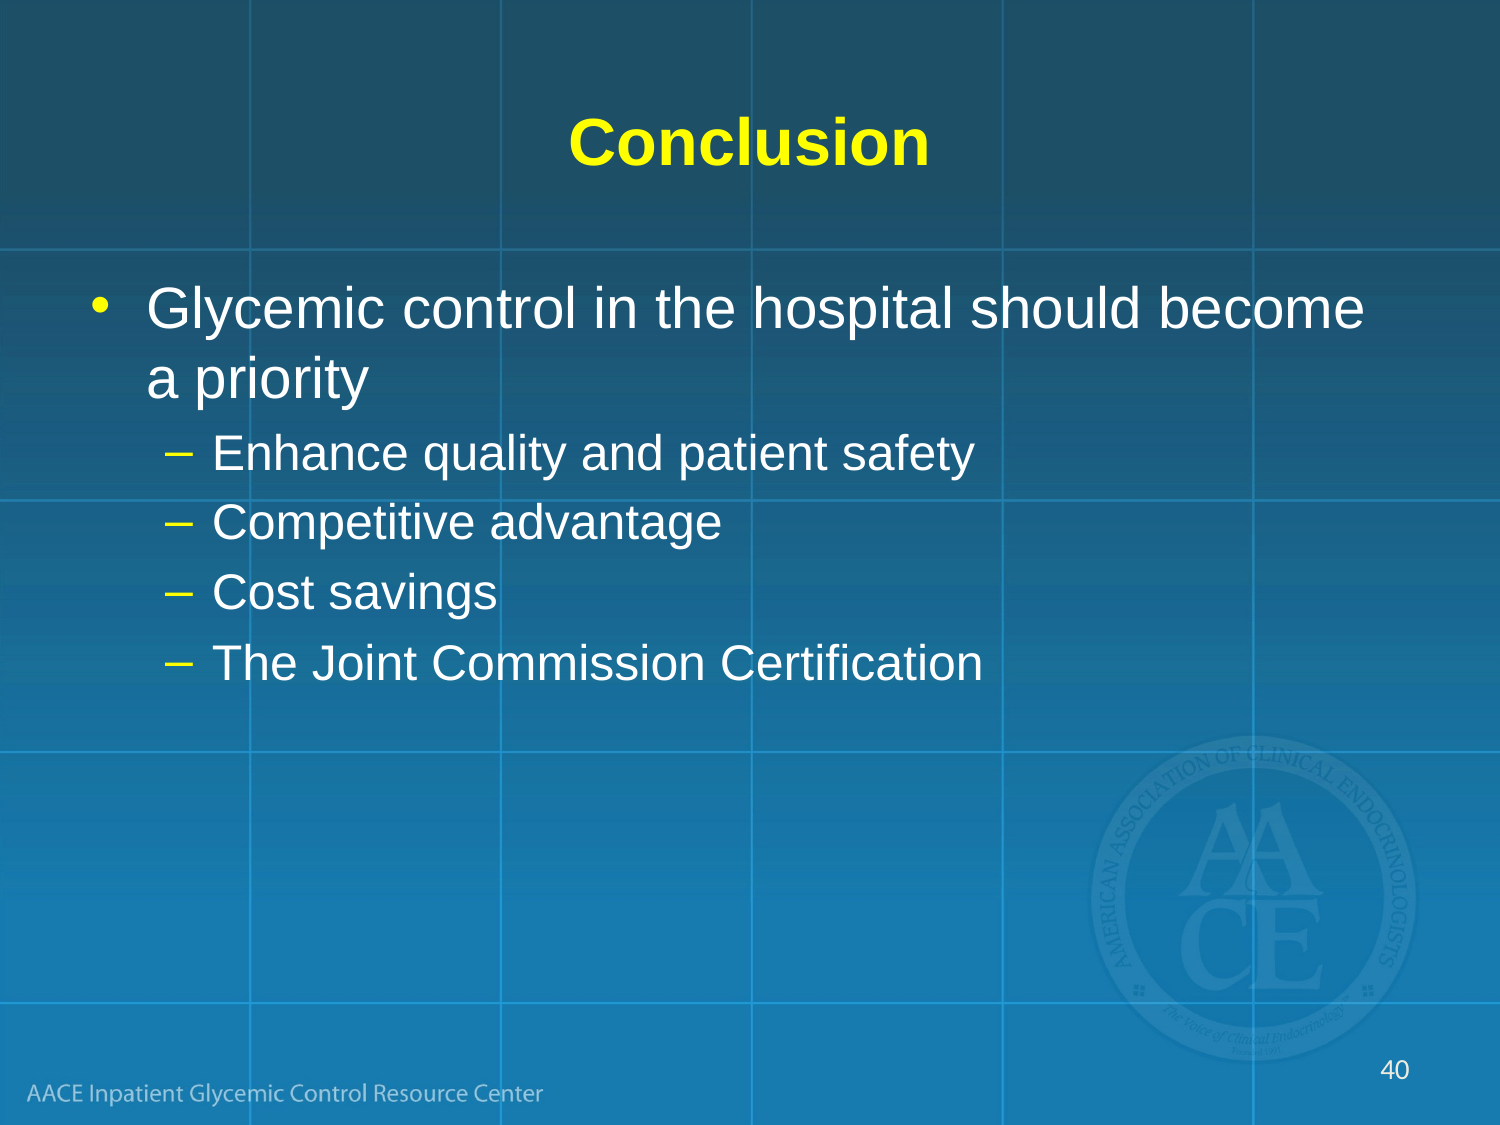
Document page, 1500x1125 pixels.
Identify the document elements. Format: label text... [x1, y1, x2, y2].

list Glycemic control in the hospital should become a priority Enhance quality and patient safety Competitive advantage Cost savings The Joint Commission Certification [75, 262, 1425, 1005]
slide_number 40 [1074, 1042, 1426, 1103]
title Conclusion [75, 45, 1425, 233]
picture [0, 0, 1500, 1125]
